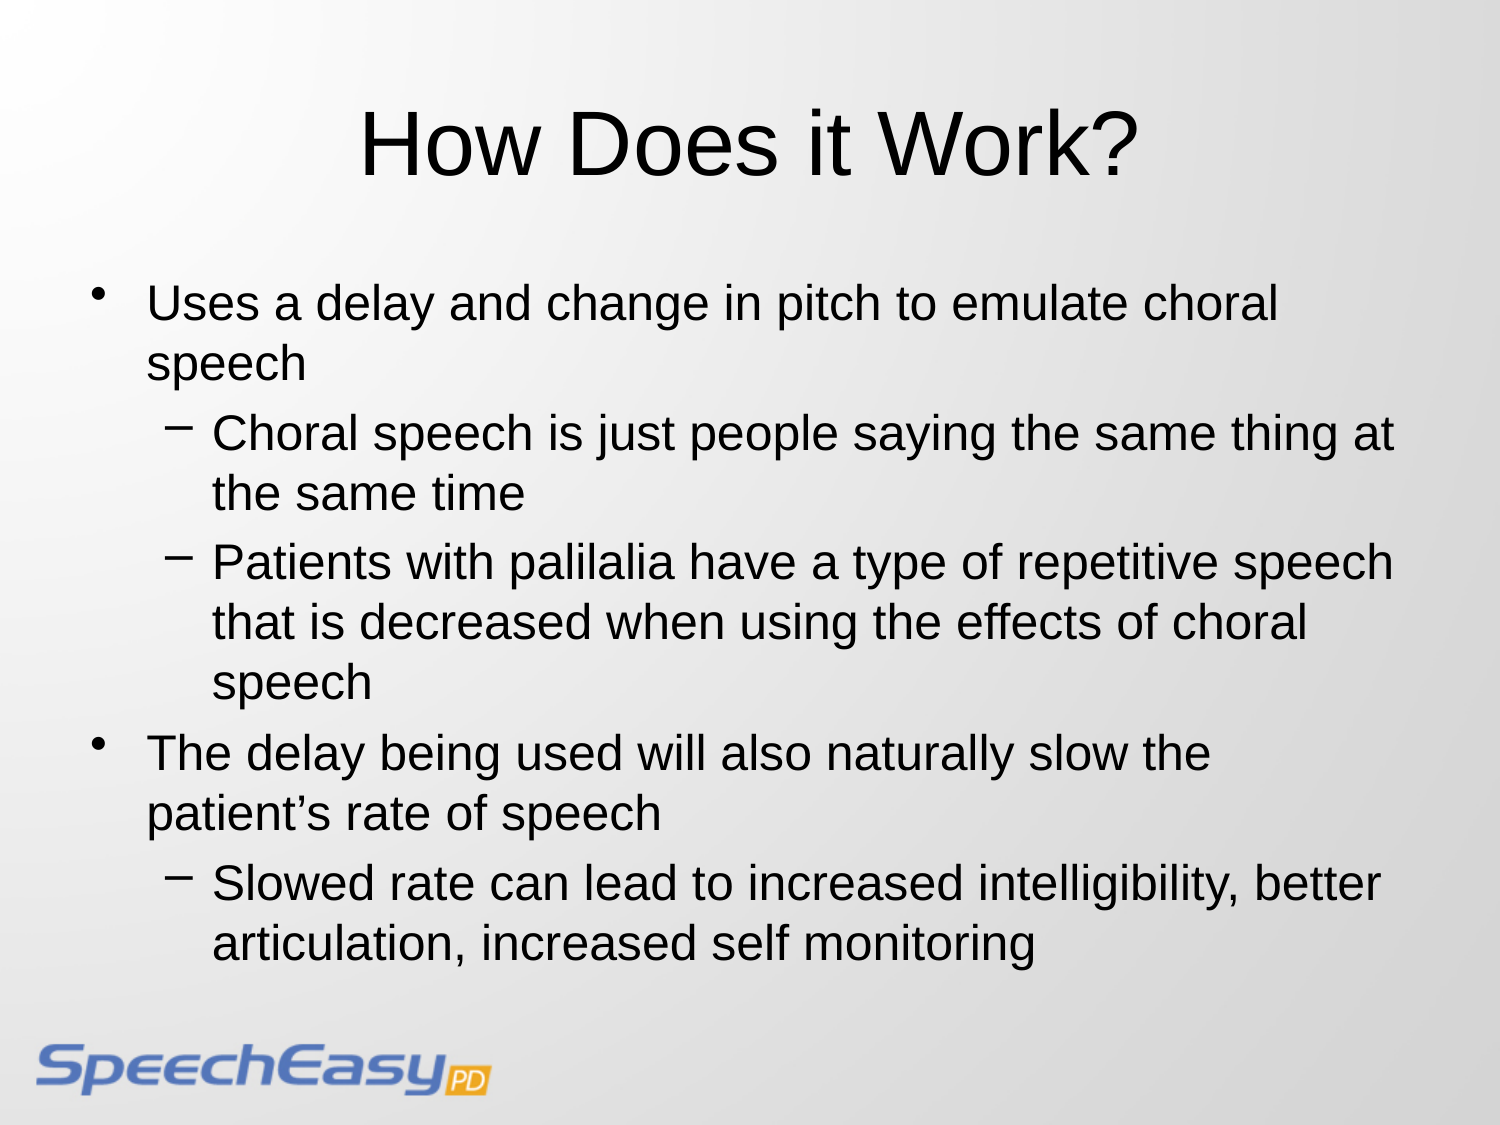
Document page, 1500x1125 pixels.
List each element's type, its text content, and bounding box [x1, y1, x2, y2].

picture [0, 0, 1500, 1125]
title How Does it Work? [74, 44, 1426, 233]
list Uses a delay and change in pitch to emulate choral speech Choral speech is just people saying the same thing at the same time Patients with palilalia have a type of repetitive speech that is decreased when using the effects of choral speech The delay being used will also naturally slow the patient’s rate of speech Slowed rate can lead to increased intelligibility, better articulation, increased self monitoring [74, 262, 1426, 1006]
